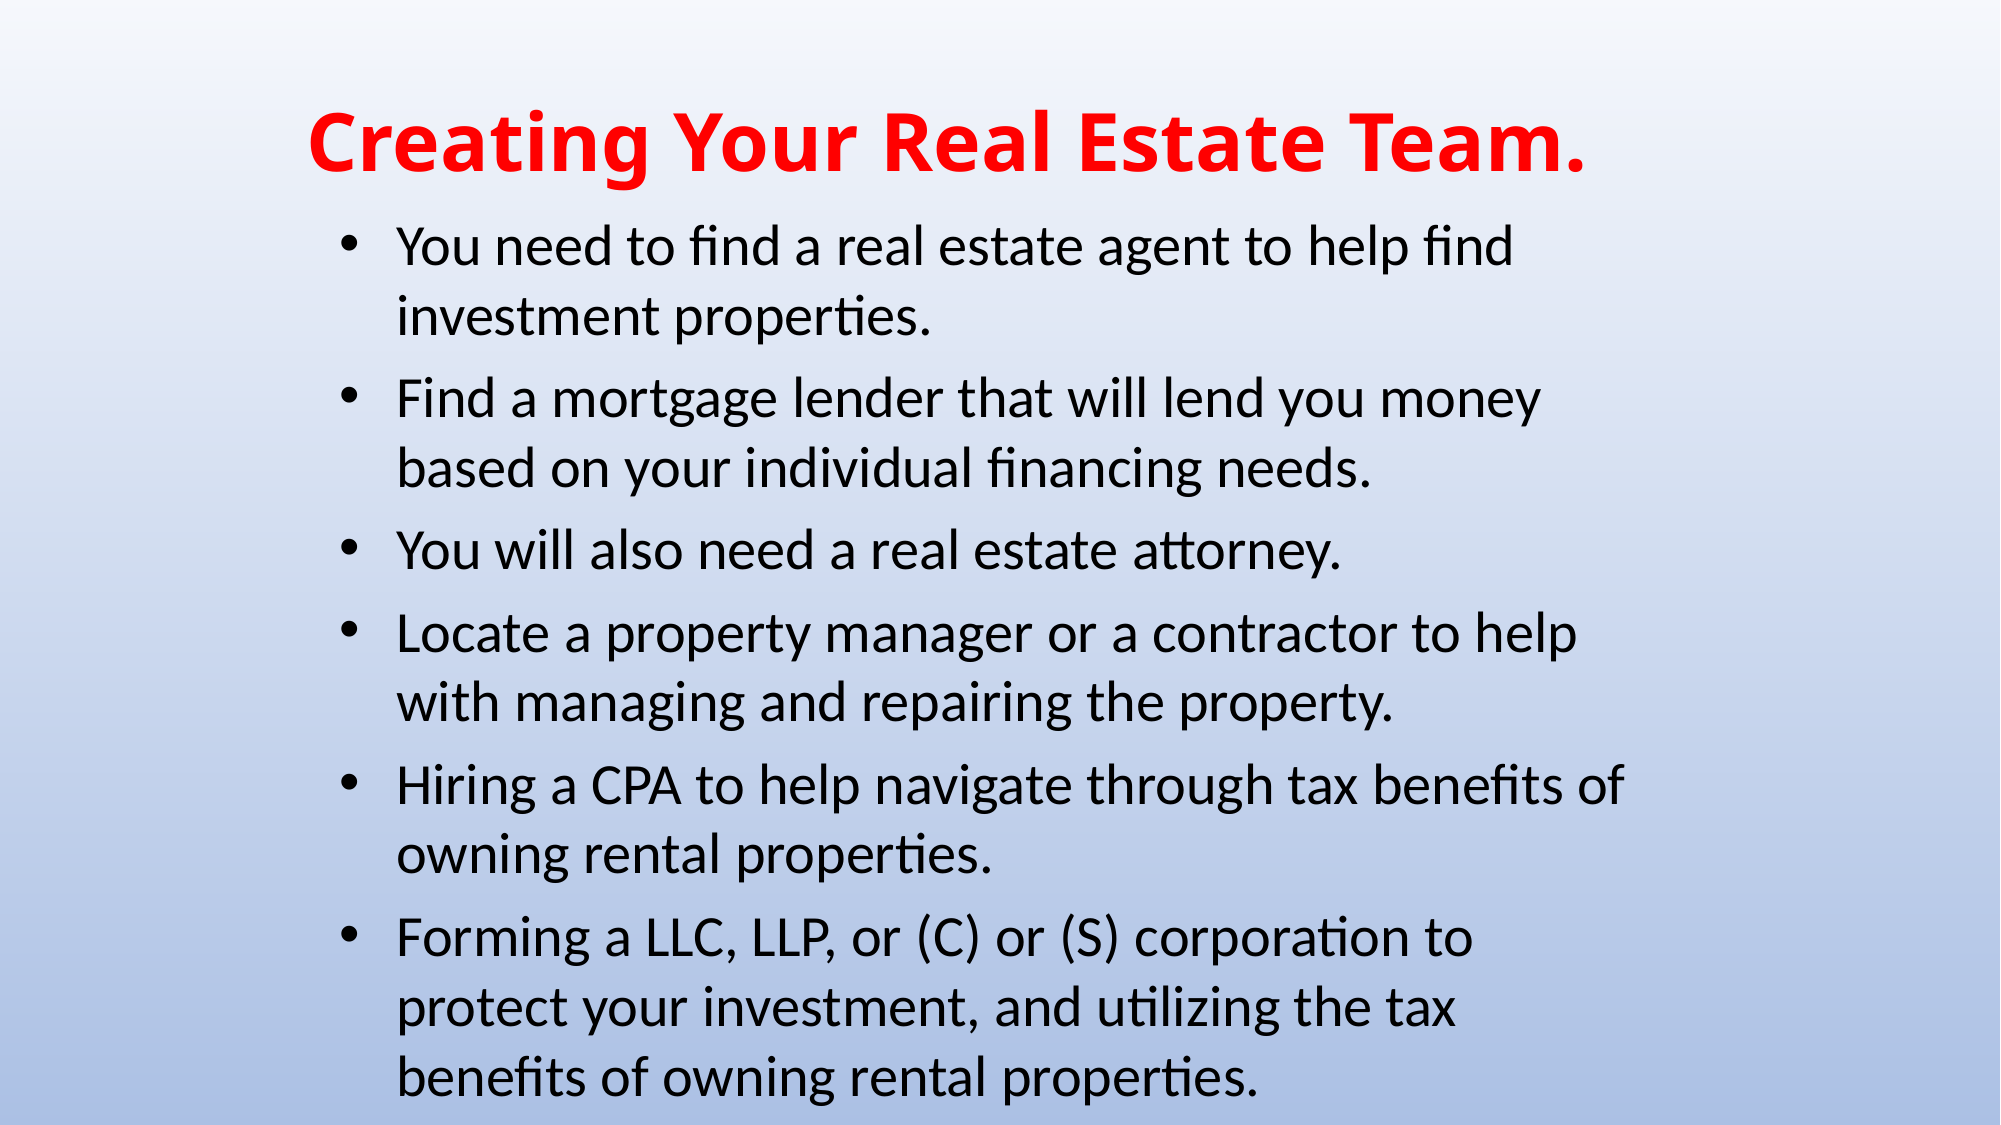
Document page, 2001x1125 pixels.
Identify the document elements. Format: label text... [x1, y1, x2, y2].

title Creating Your Real Estate Team. [221, 45, 1675, 233]
list You need to find a real estate agent to help find investment properties. Find a mortgage lender that will lend you money based on your individual financing needs. You will also need a real estate attorney. Locate a property manager or a contractor to help with managing and repairing the property. Hiring a CPA to help navigate through tax benefits of owning rental properties. Forming a LLC, LLP, or (C) or (S) corporation to protect your investment, and utilizing the tax benefits of owning rental properties. [324, 200, 1675, 1125]
